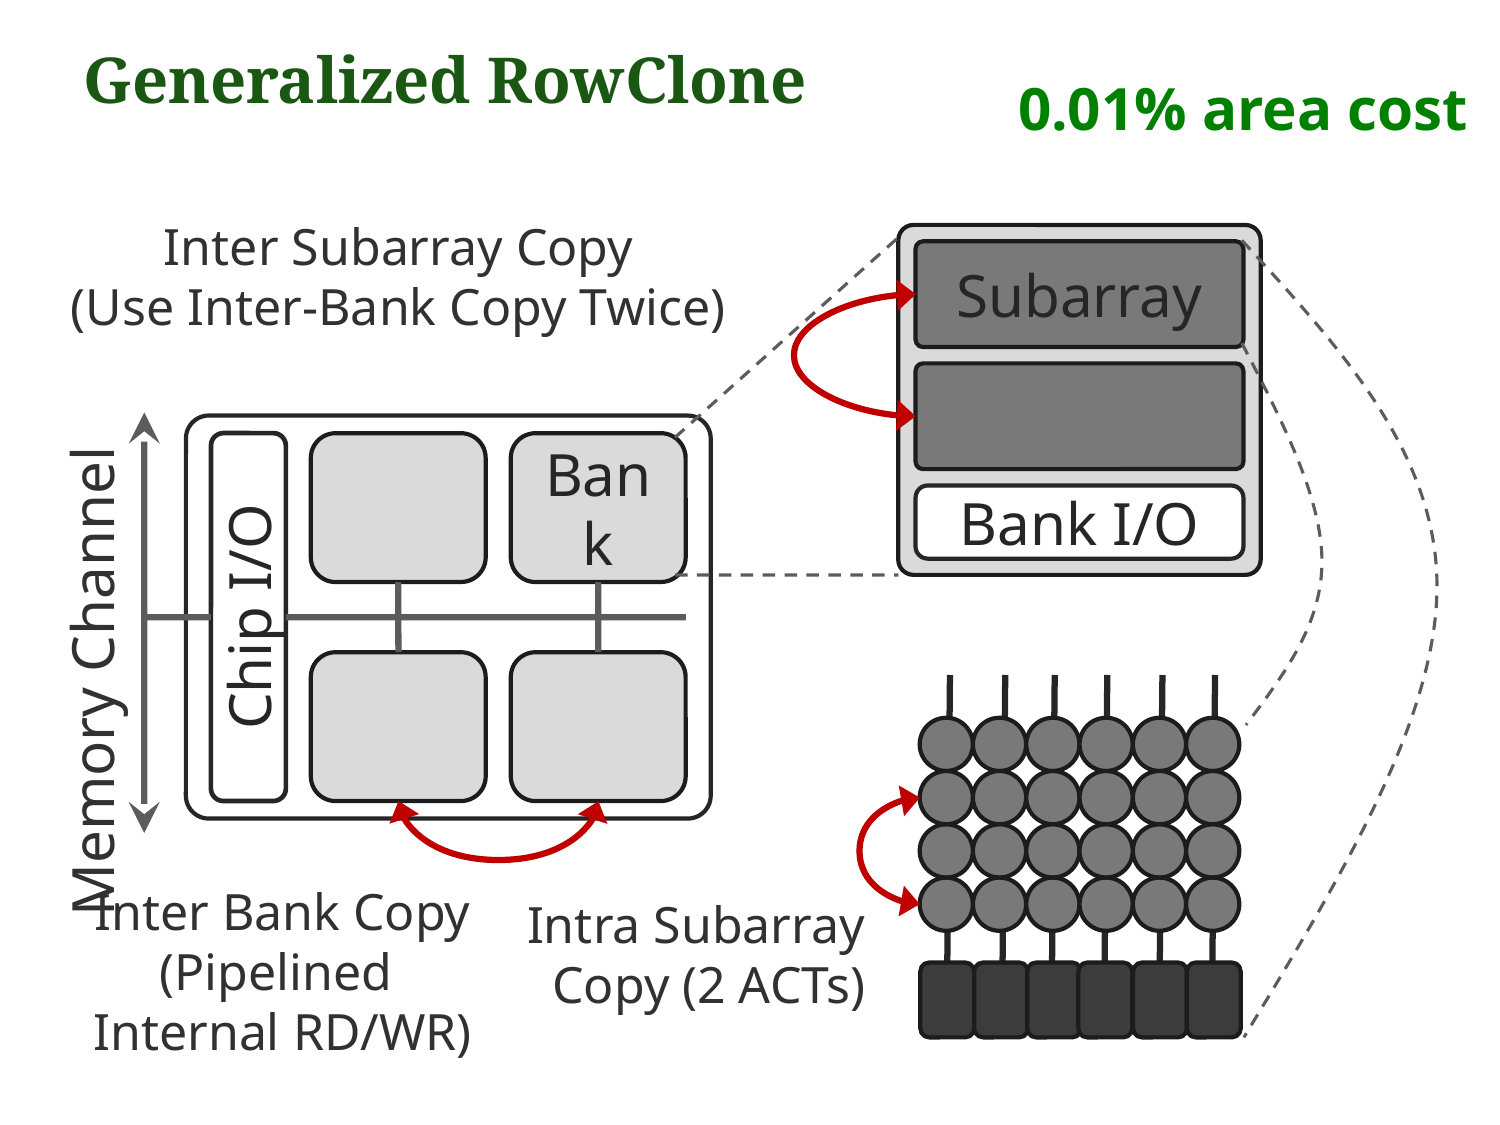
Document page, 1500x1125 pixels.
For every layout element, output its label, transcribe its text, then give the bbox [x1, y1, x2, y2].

text_box [1026, 771, 1079, 822]
text_box [1186, 885, 1240, 931]
text_box [1026, 717, 1079, 771]
text_box [1242, 265, 1437, 1038]
text_box [1079, 885, 1133, 931]
text_box [880, 889, 920, 914]
text_box [1133, 962, 1187, 1038]
text_box [1186, 771, 1240, 822]
text_box [920, 962, 974, 1038]
text_box [919, 771, 973, 822]
text_box [859, 788, 920, 885]
text_box [1078, 962, 1133, 1038]
text_box [974, 962, 1028, 1038]
text_box [919, 717, 973, 771]
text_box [898, 224, 1261, 576]
text_box Inter Bank Copy (Pipelined Internal RD/WR) [78, 952, 487, 1069]
text_box [973, 771, 1026, 822]
text_box [1186, 962, 1241, 1038]
text_box [973, 717, 1026, 771]
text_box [919, 824, 1240, 878]
text_box 0.01% area cost [1003, 64, 1483, 150]
text_box [1079, 717, 1133, 771]
text_box [1132, 771, 1186, 822]
text_box [919, 885, 973, 931]
text_box [1132, 717, 1186, 771]
text_box [1186, 717, 1240, 771]
text_box [1026, 885, 1079, 931]
text_box [1079, 771, 1133, 822]
text_box Intra Subarray Copy (2 ACTs) [512, 885, 880, 1021]
title Generalized RowClone [68, 32, 1471, 124]
text_box [1027, 962, 1079, 1038]
text_box Inter Subarray Copy (Use Inter-Bank Copy Twice) [55, 208, 741, 343]
text_box [972, 885, 1026, 931]
text_box [1132, 885, 1186, 931]
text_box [48, 412, 711, 944]
